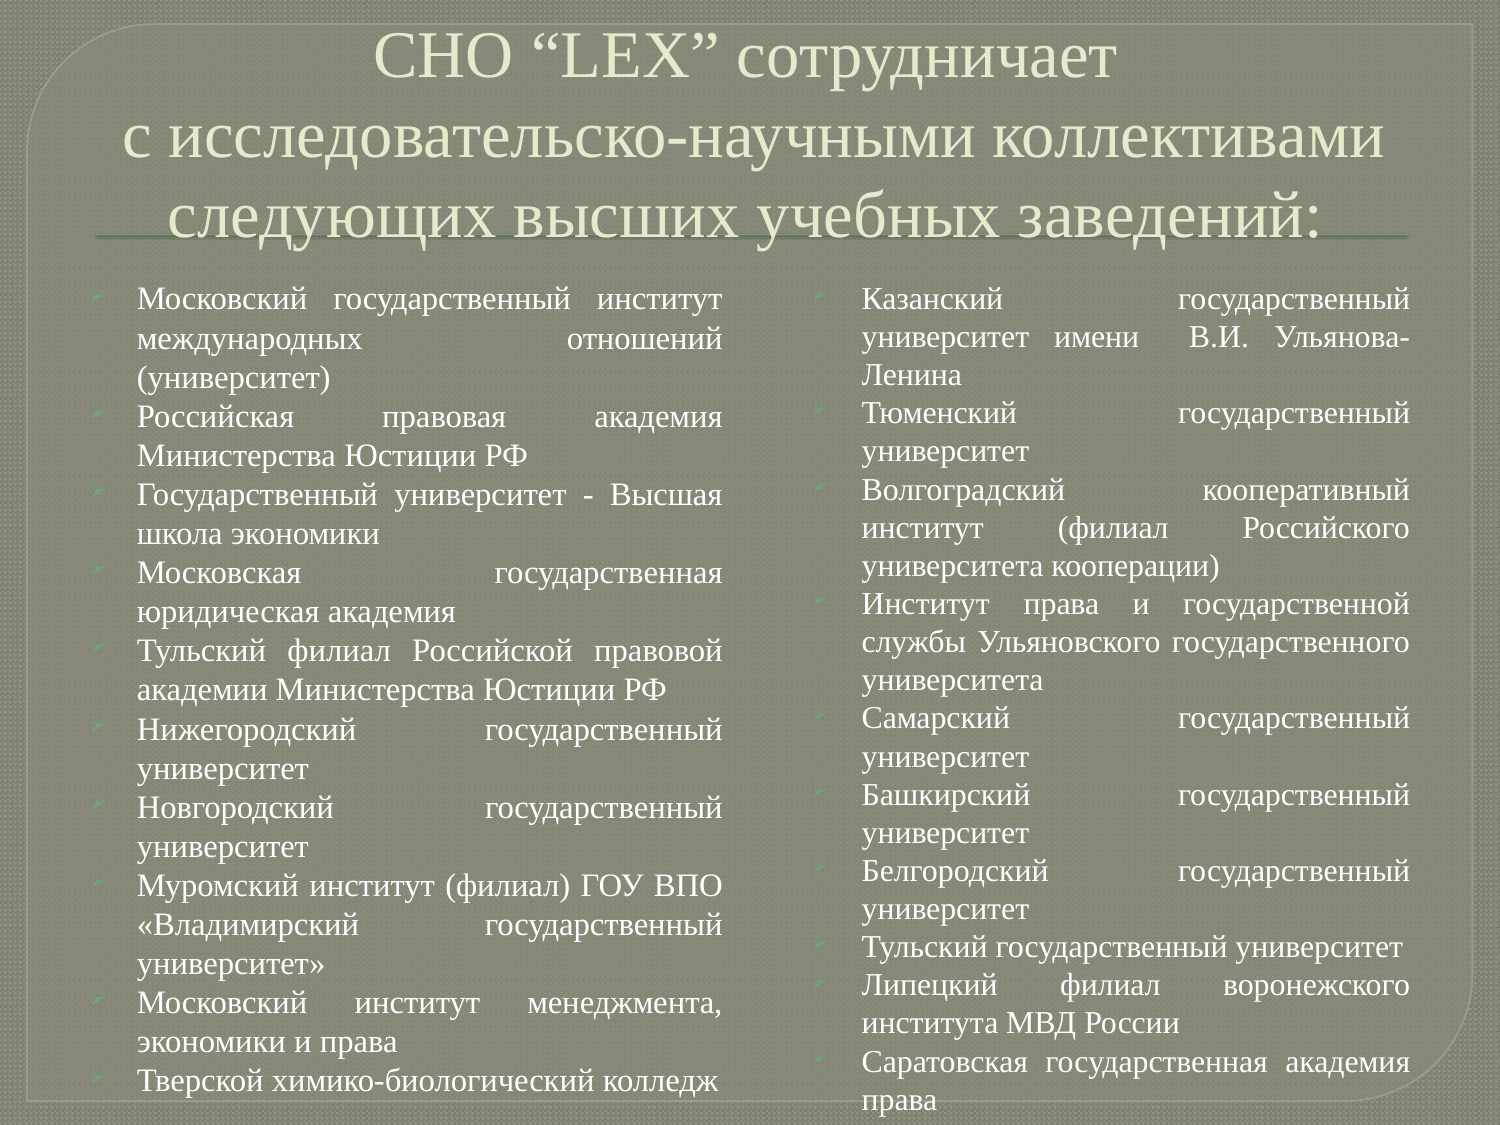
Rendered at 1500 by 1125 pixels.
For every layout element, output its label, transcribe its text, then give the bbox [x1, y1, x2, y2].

title СНО “LEX” сотрудничает с исследовательско-научными коллективами следующих высших учебных заведений: [75, 41, 1425, 258]
list Казанский государственный университет имени В.И. Ульянова-Ленина Тюменский государственный университет Волгоградский кооперативный институт (филиал Российского университета кооперации) Институт права и государственной службы Ульяновского государственного университета Самарский государственный университет Башкирский государственный университет Белгородский государственный университет Тульский государственный университет Липецкий филиал воронежского института МВД России Саратовская государственная академия права [796, 270, 1425, 1125]
list Московский государственный институт международных отношений (университет) Российская правовая академия Министерства Юстиции РФ Государственный университет - Высшая школа экономики Московская государственная юридическая академия Тульский филиал Российской правовой академии Министерства Юстиции РФ Нижегородский государственный университет Новгородский государственный университет Муромский институт (филиал) ГОУ ВПО «Владимирский государственный университет» Московский институт менеджмента, экономики и права Тверской химико-биологический колледж [75, 270, 738, 1125]
